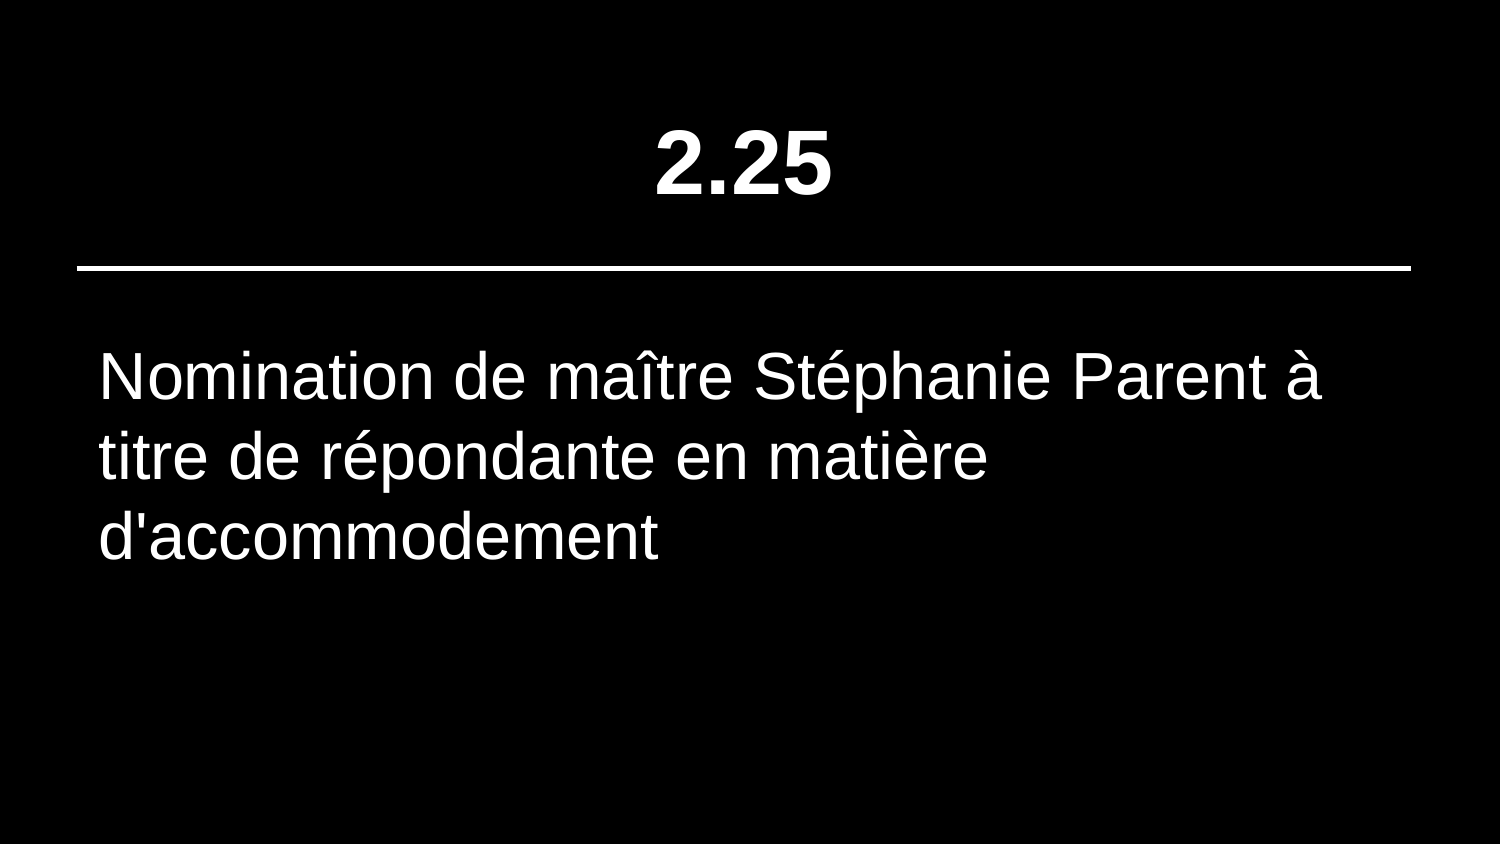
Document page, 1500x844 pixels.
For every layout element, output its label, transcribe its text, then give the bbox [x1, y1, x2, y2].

text_box [78, 315, 1412, 753]
text_box Nomination de maître Stéphanie Parent à titre de répondante en matière d'accommodement [83, 325, 1417, 763]
text_box [80, 321, 1277, 538]
title 2.25 [106, 67, 1382, 249]
